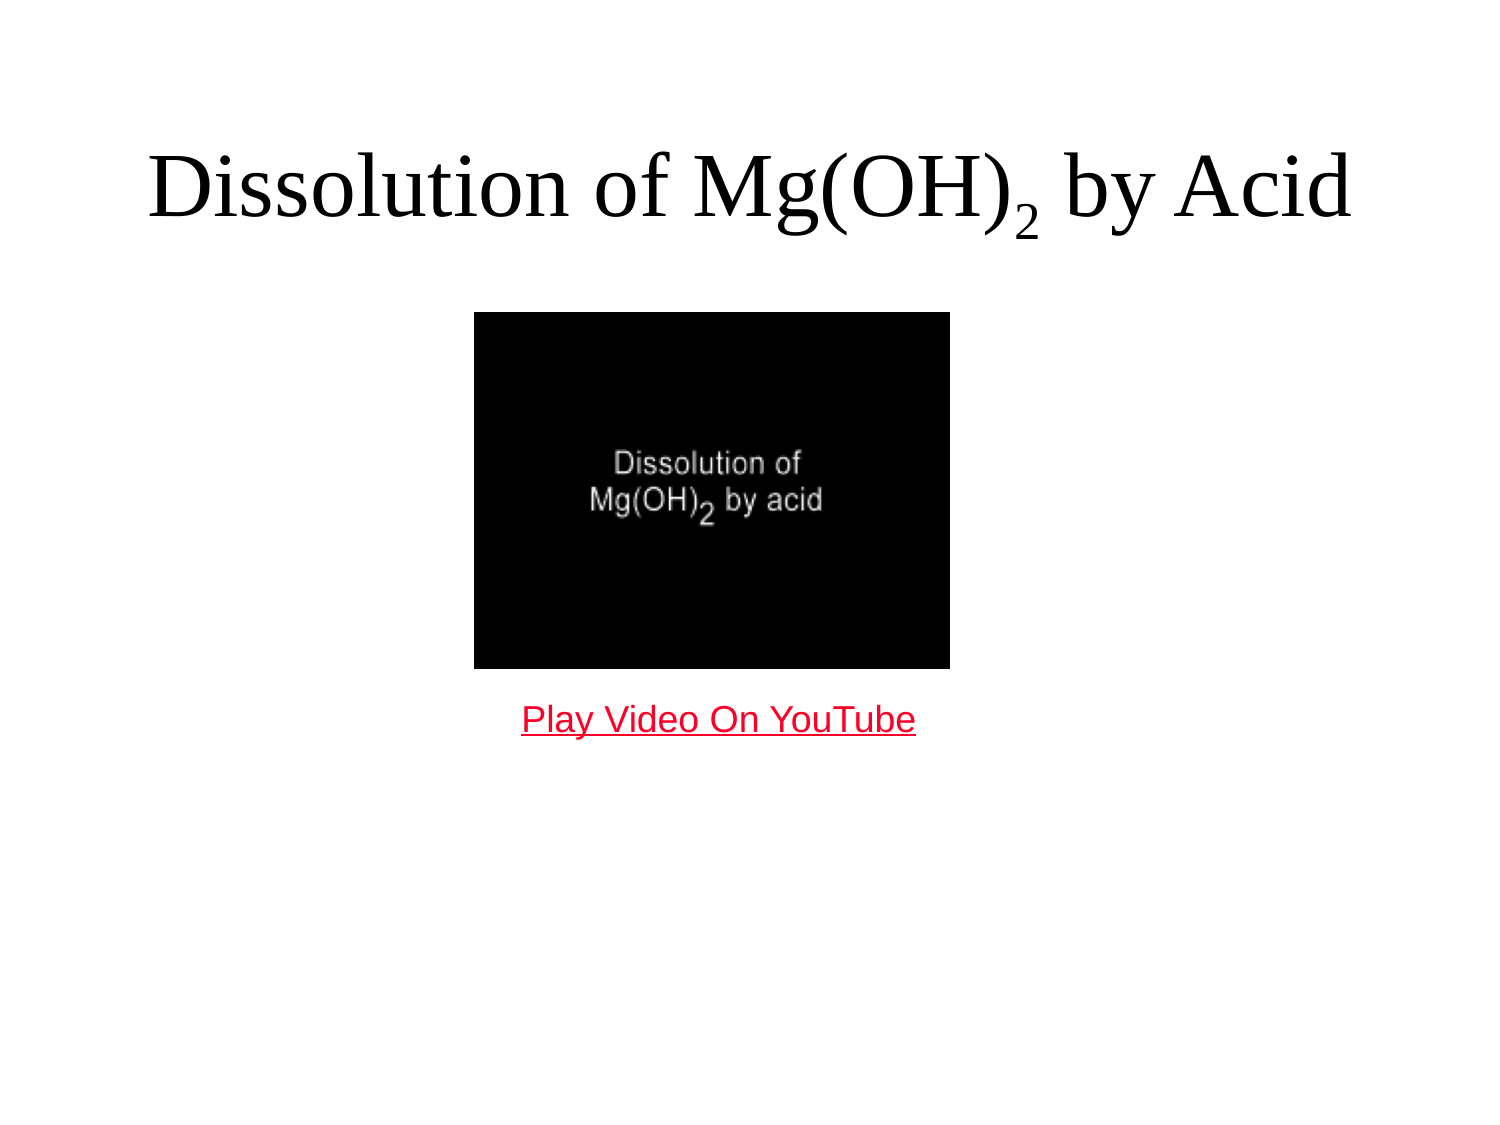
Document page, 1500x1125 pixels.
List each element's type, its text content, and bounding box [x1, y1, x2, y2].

title Dissolution of Mg(OH)2 by Acid [125, 99, 1375, 275]
text_box Play Video On YouTube [462, 687, 975, 748]
picture [474, 312, 951, 670]
